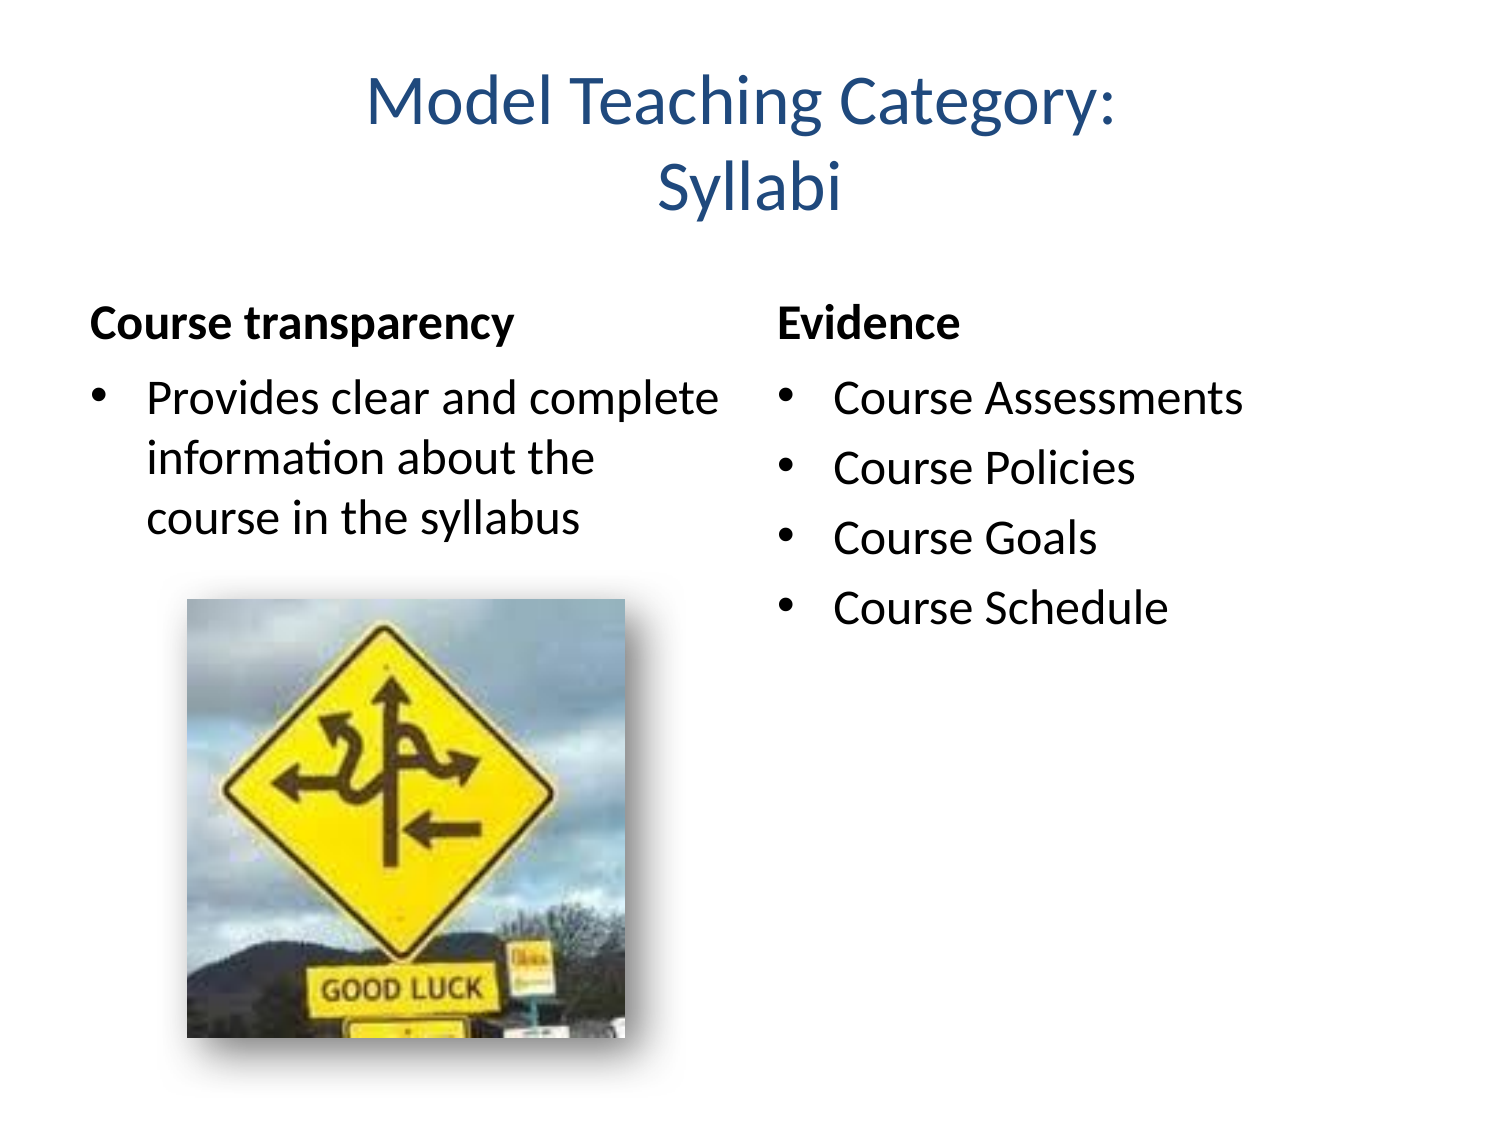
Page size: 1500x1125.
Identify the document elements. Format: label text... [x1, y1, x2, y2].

list Provides clear and complete information about the course in the syllabus [75, 356, 738, 1005]
title Model Teaching Category: Syllabi [75, 45, 1425, 233]
list Course Assessments Course Policies Course Goals Course Schedule [761, 356, 1425, 1005]
picture [187, 599, 626, 1038]
list Course transparency [75, 251, 738, 356]
list Evidence [761, 251, 1425, 356]
